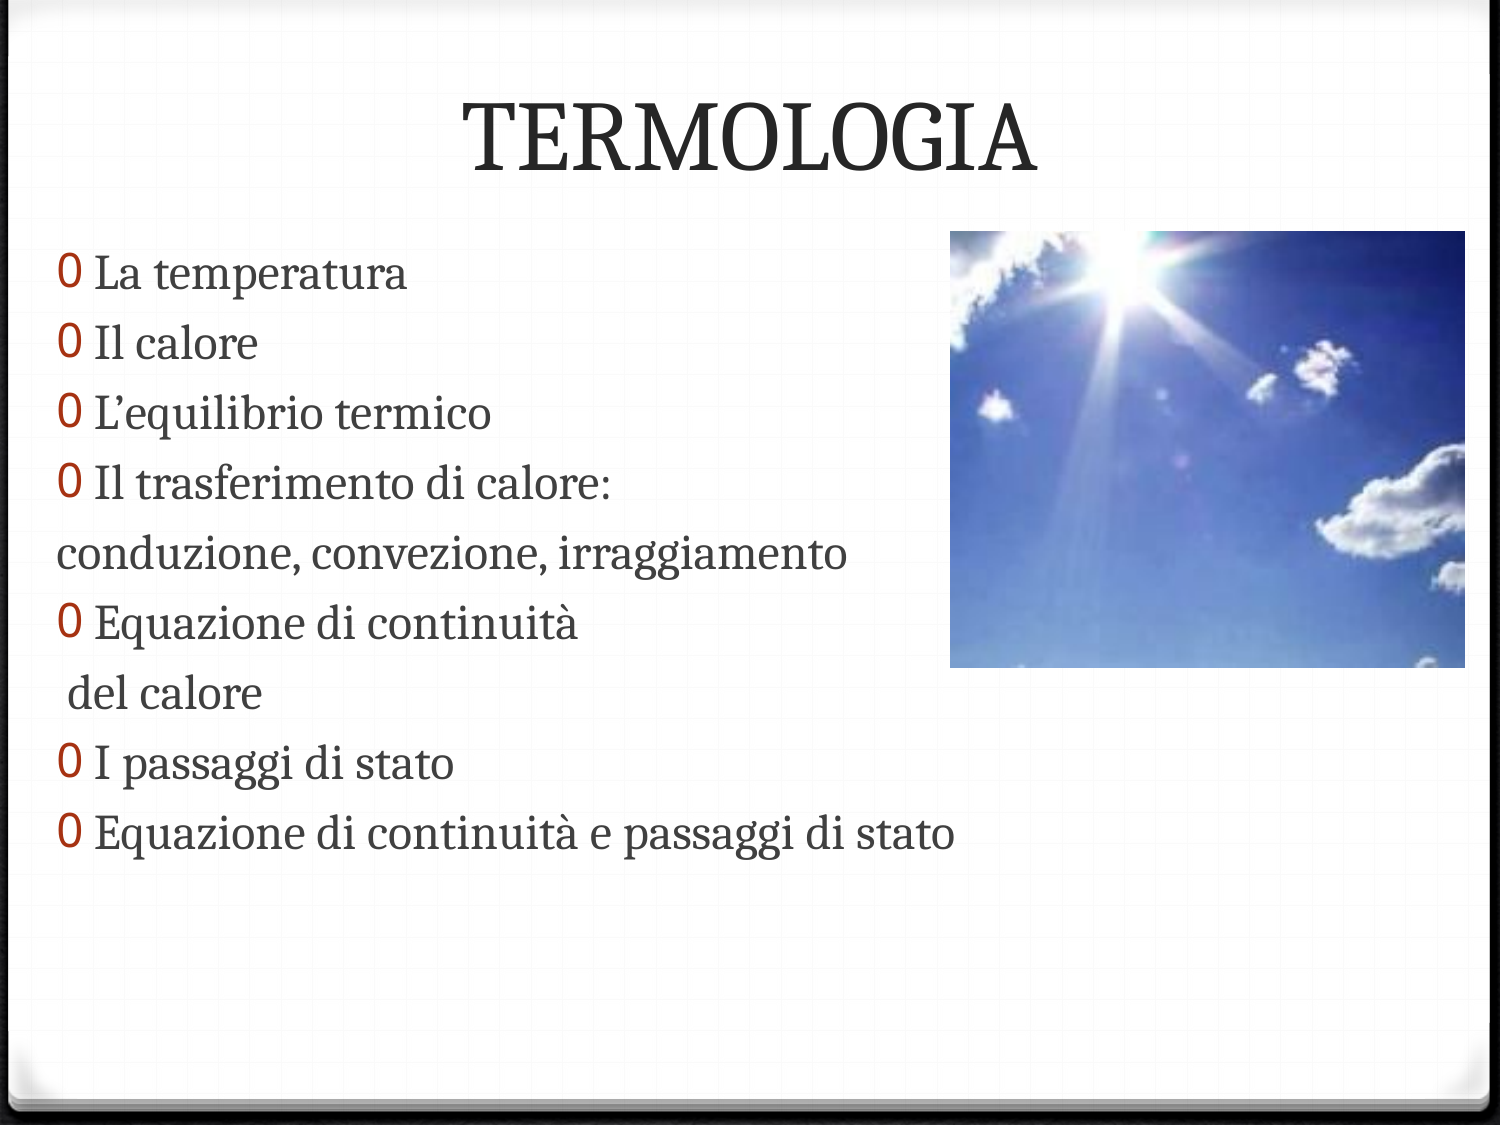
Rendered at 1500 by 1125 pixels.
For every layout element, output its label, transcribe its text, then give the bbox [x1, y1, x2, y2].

title TERMOLOGIA [90, 71, 1410, 231]
picture [0, 0, 1500, 1125]
list La temperatura Il calore L’equilibrio termico Il trasferimento di calore: conduzione, convezione, irraggiamento Equazione di continuità del calore I passaggi di stato Equazione di continuità e passaggi di stato [41, 231, 1363, 983]
